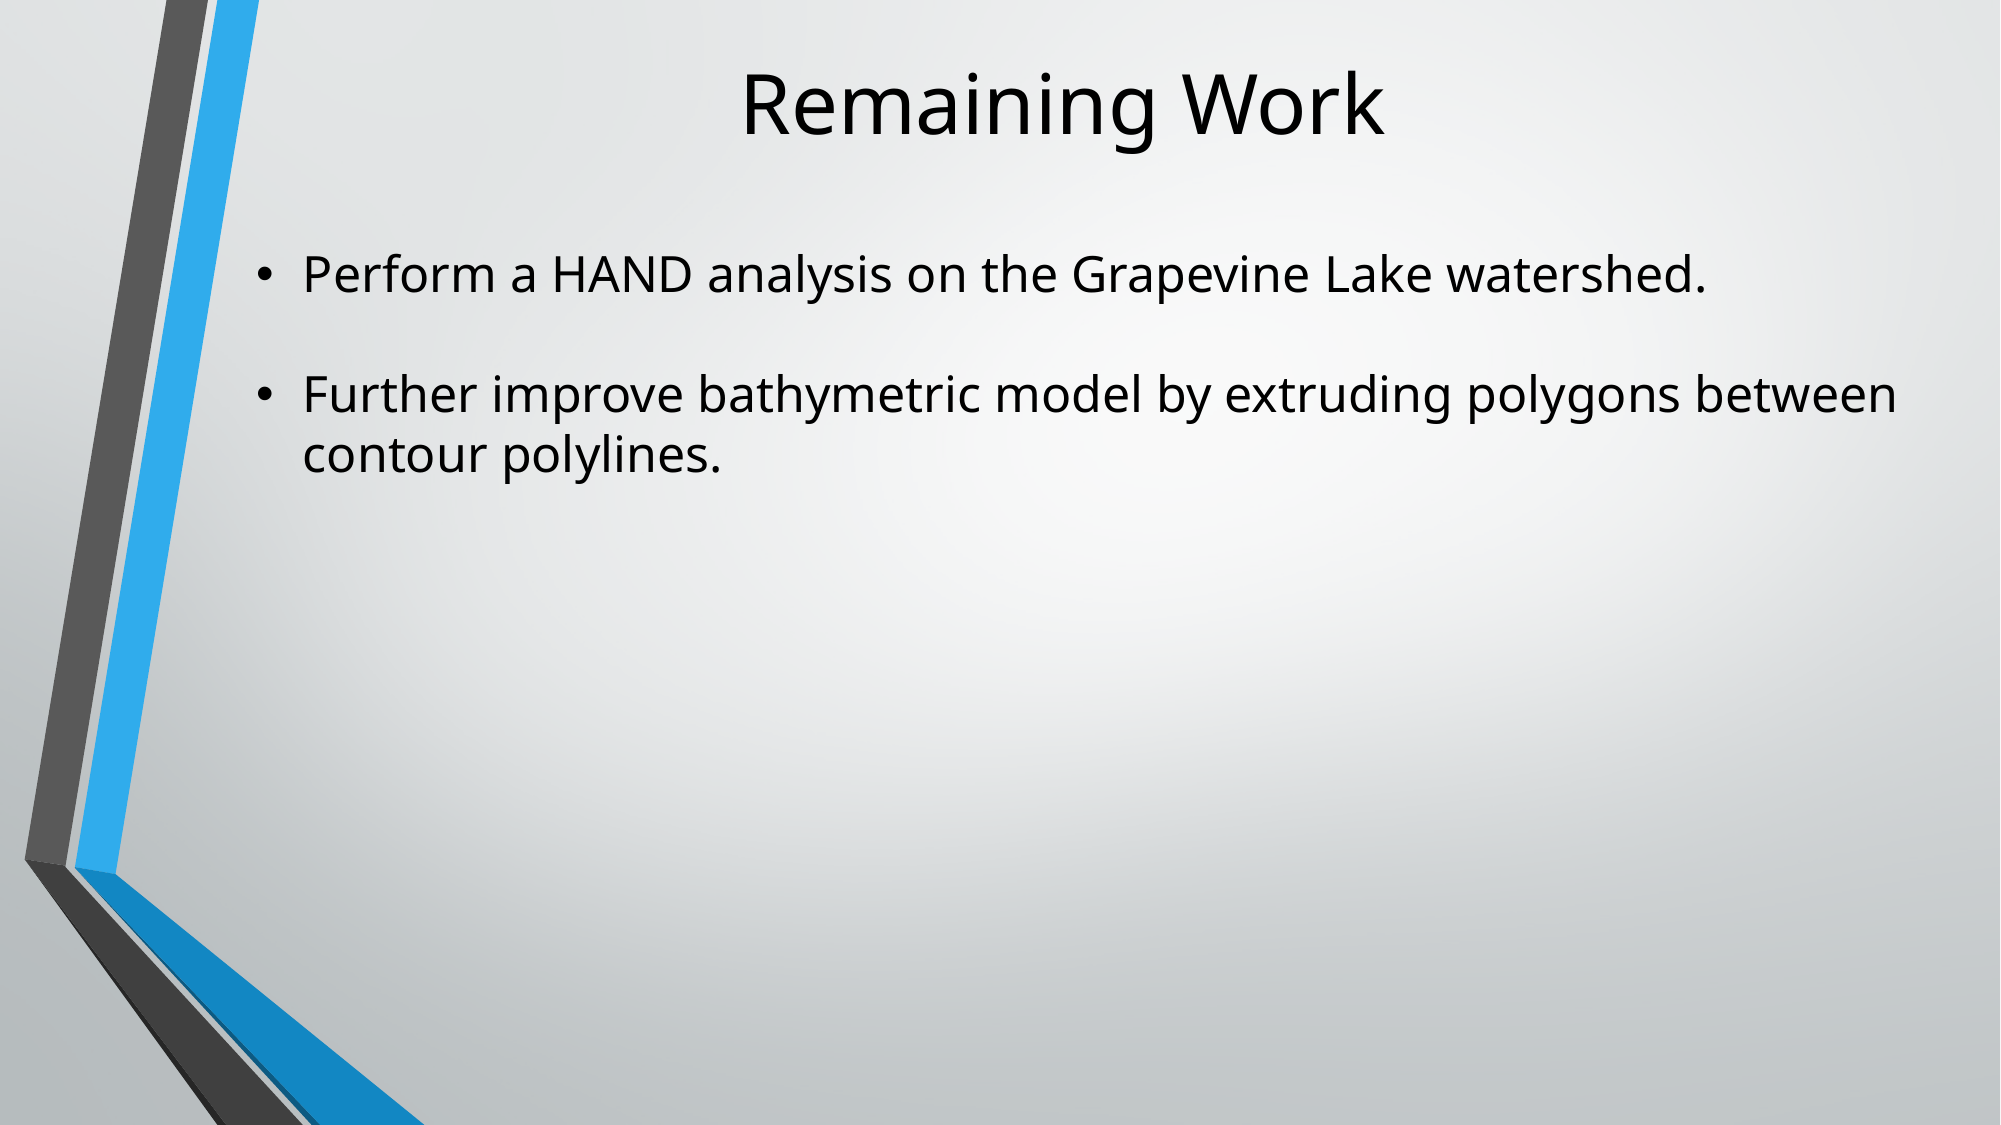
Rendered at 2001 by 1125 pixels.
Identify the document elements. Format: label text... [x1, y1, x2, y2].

text_box Perform a HAND analysis on the Grapevine Lake watershed. Further improve bathymetric model by extruding polygons between contour polylines. [241, 235, 1981, 551]
text_box Remaining Work [241, 0, 1885, 203]
